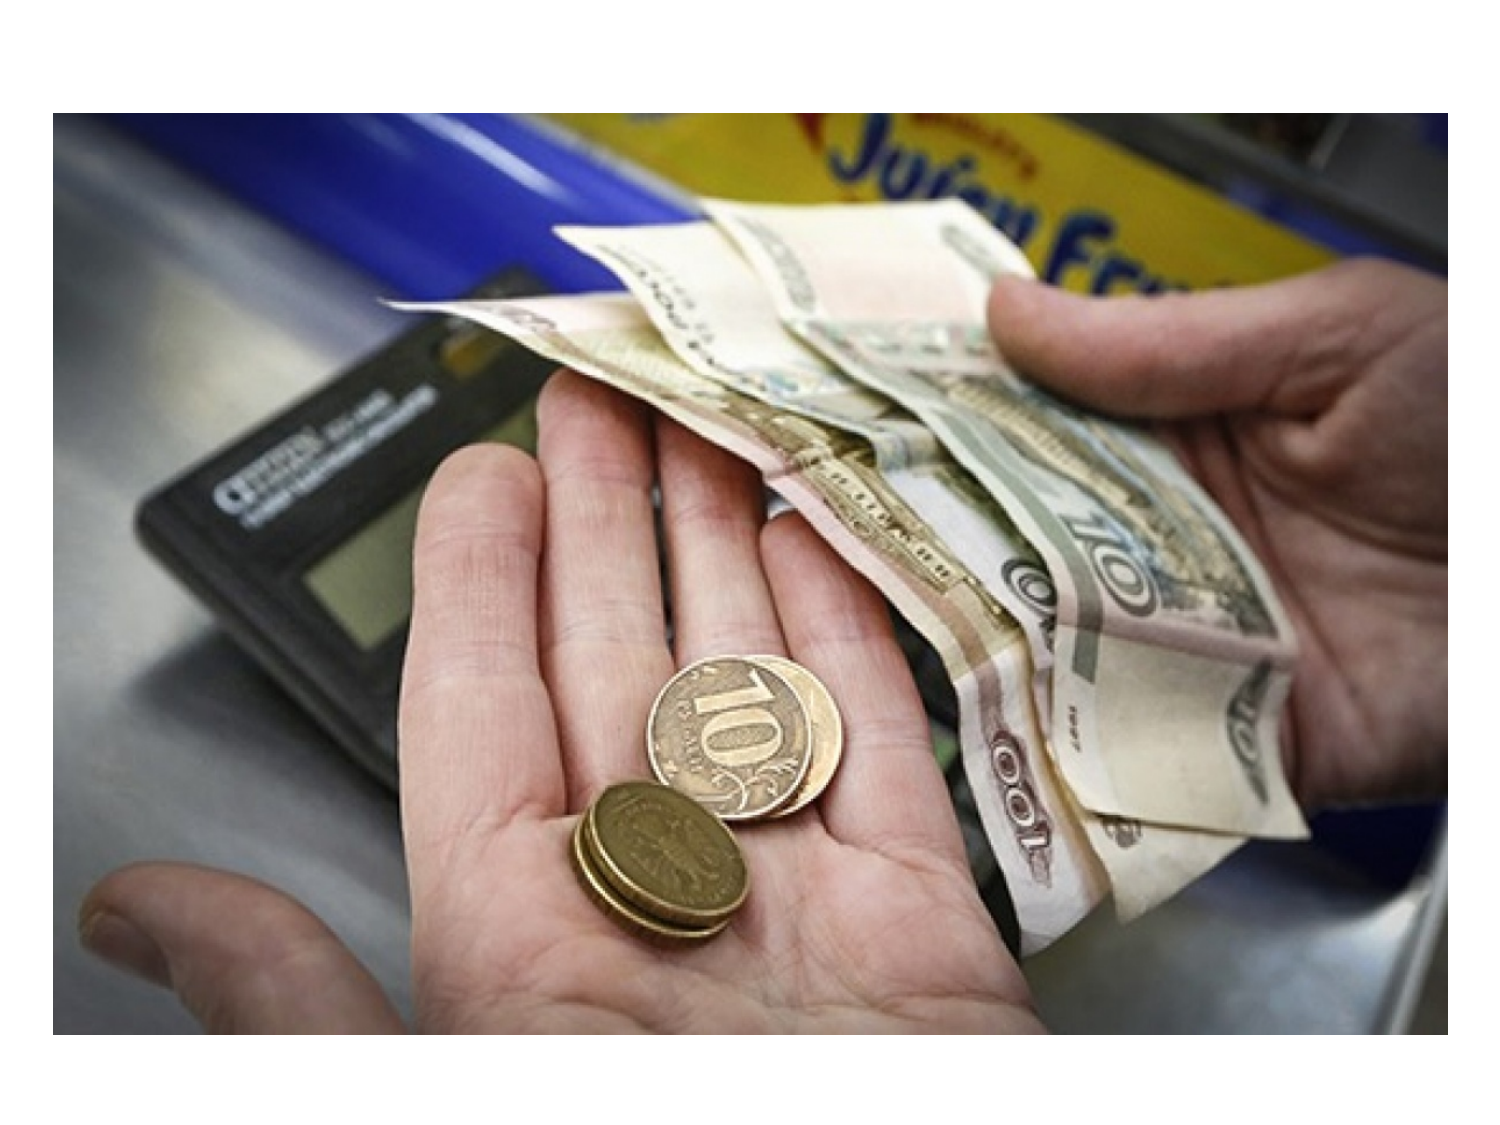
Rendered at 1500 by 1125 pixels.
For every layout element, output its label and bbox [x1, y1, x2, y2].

picture [52, 113, 1448, 1036]
